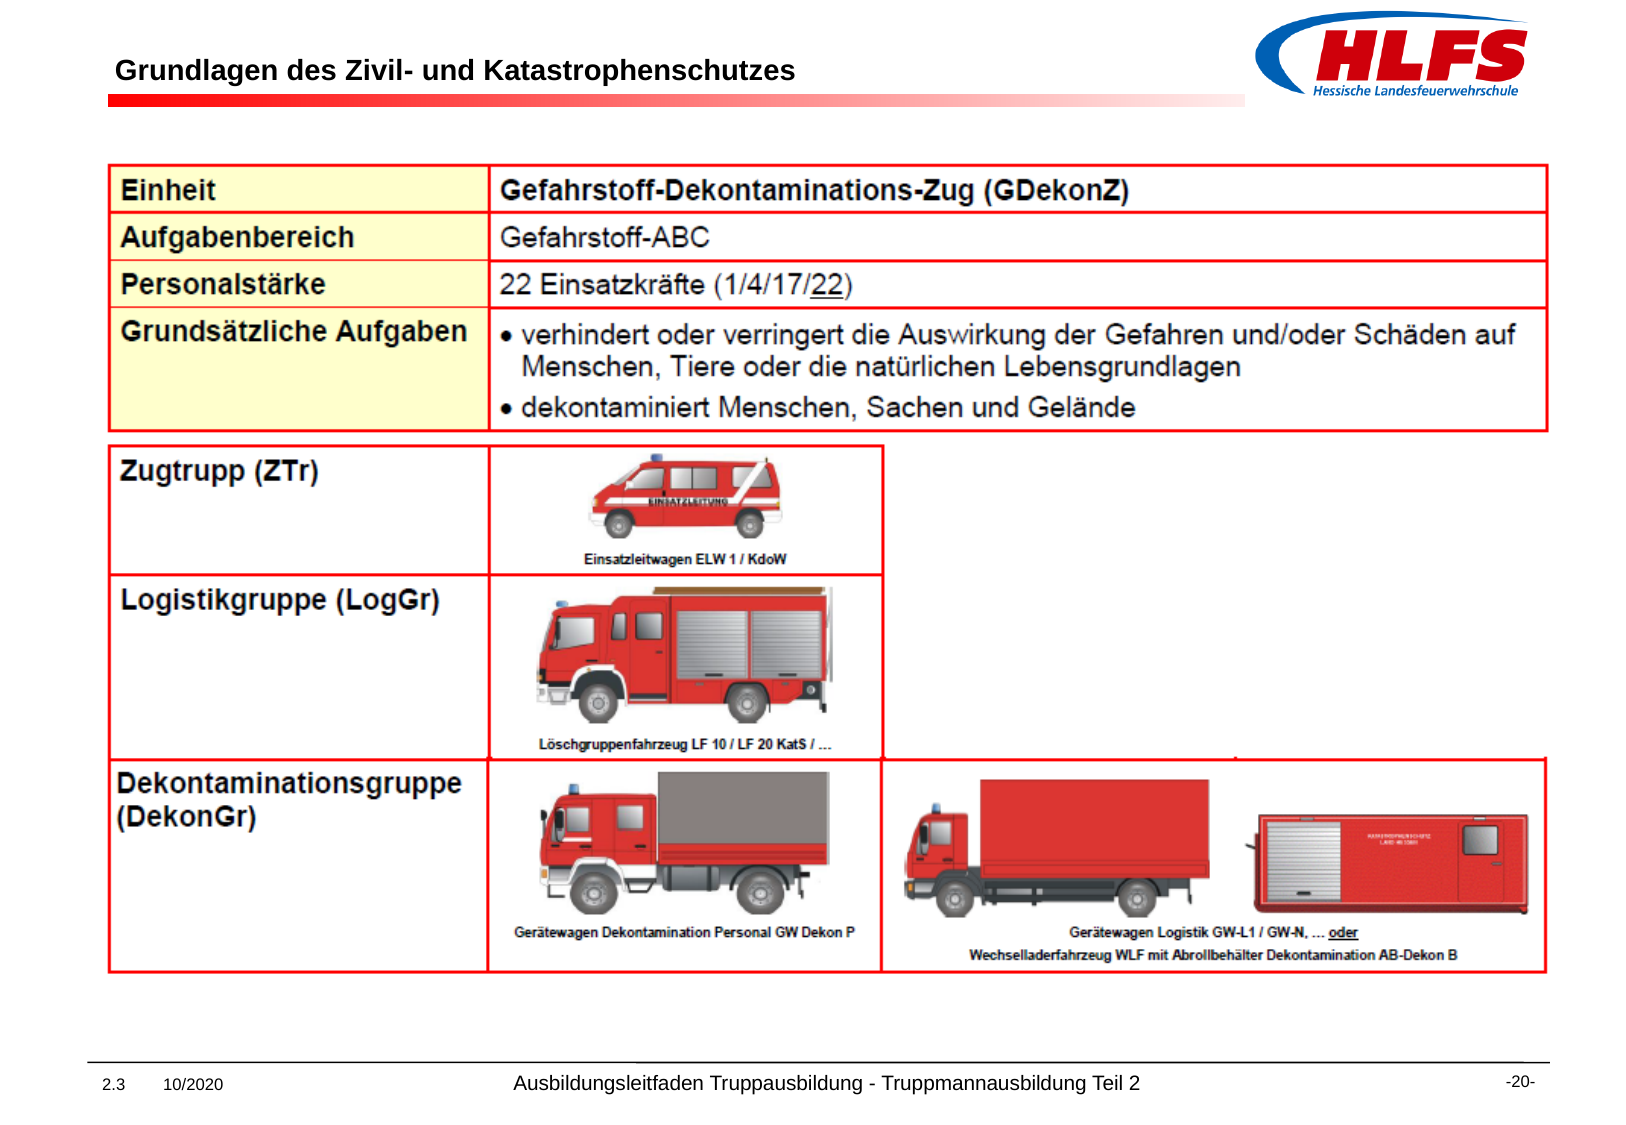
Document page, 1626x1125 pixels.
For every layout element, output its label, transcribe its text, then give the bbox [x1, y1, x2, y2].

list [99, 155, 1560, 985]
footer 2.3 10/2020 Ausbildungsleitfaden Truppausbildung - Truppmannausbildung Teil 2 [87, 1062, 1189, 1100]
slide_number -20- [1212, 1062, 1552, 1097]
picture [1245, 0, 1538, 107]
title Grundlagen des Zivil- und Katastrophenschutzes [99, 37, 888, 101]
